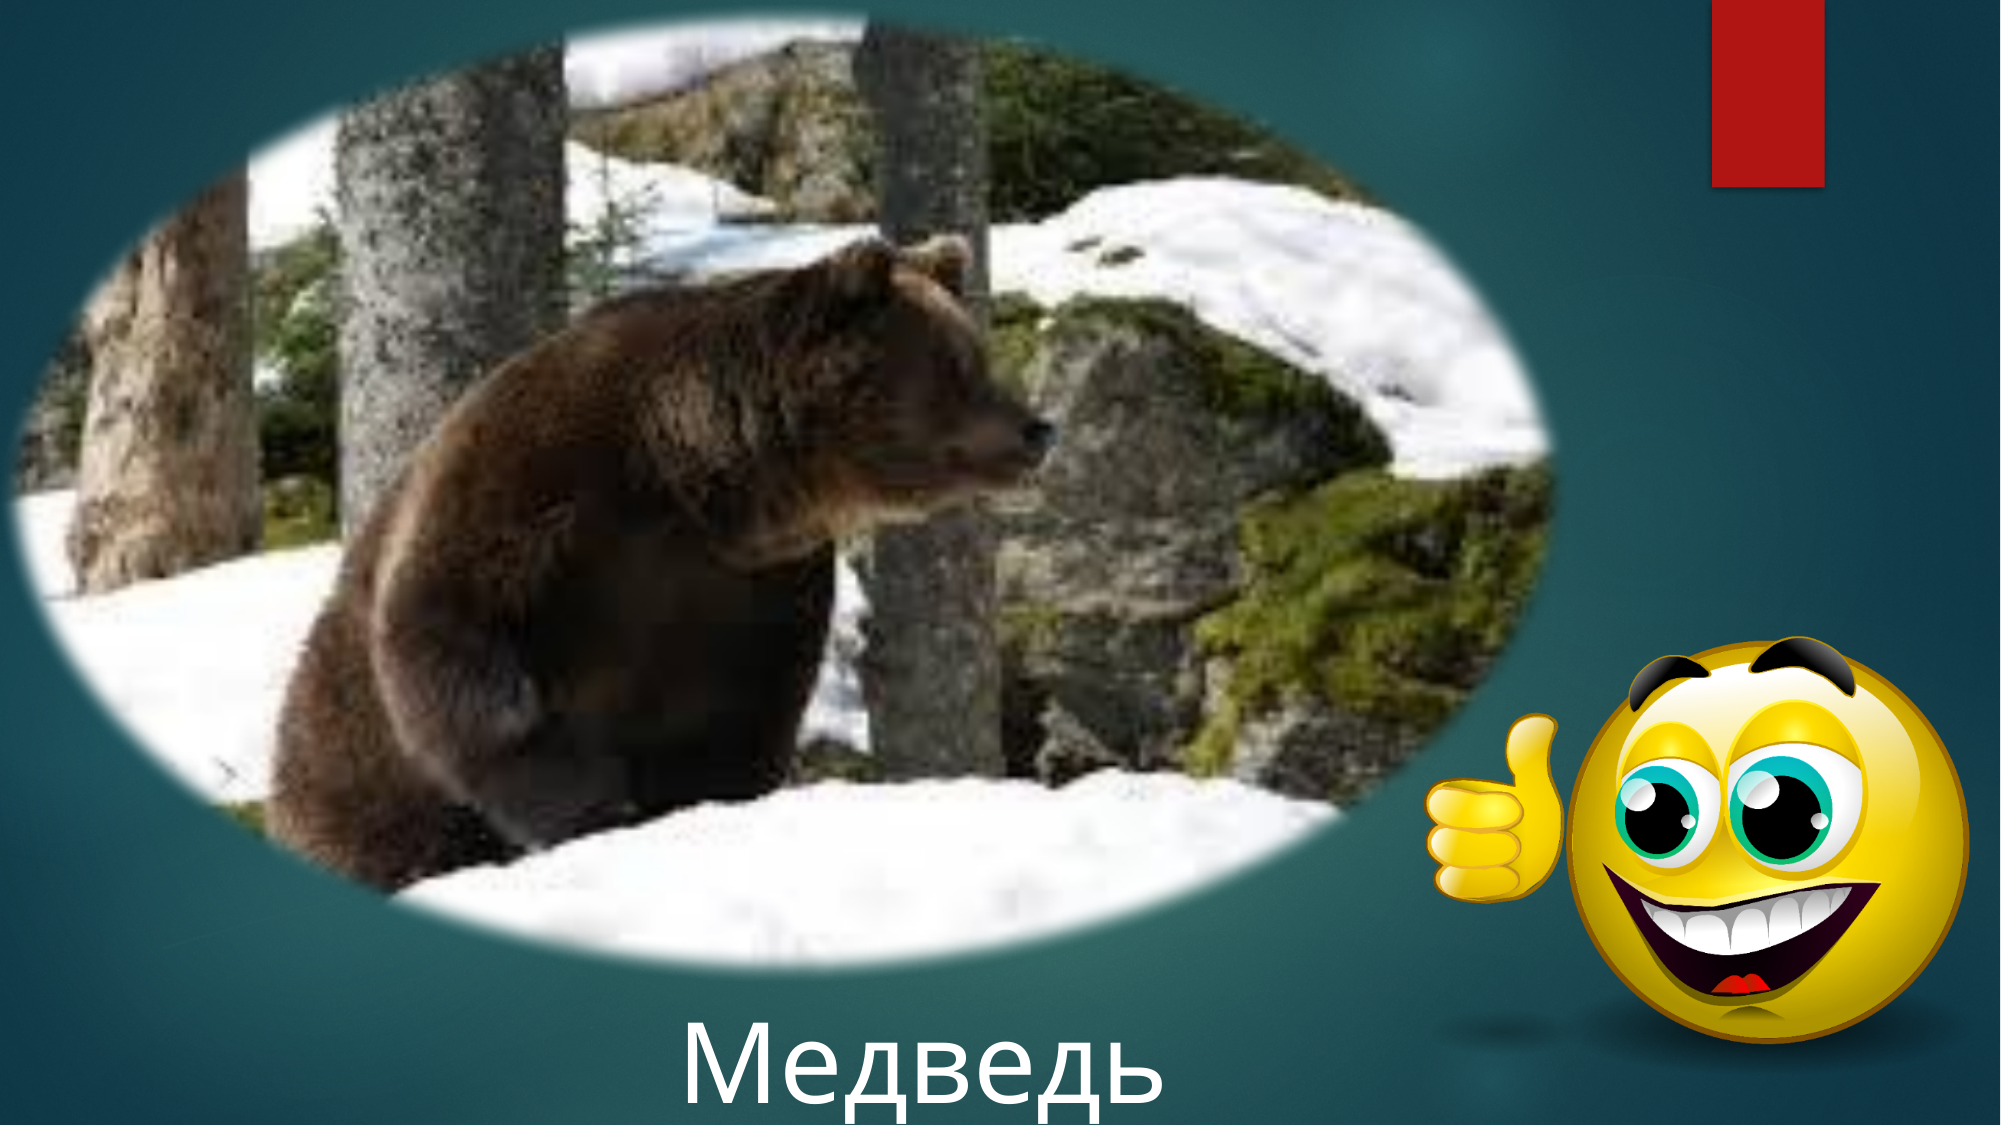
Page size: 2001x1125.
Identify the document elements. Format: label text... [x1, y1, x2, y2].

text_box Медведь [45, 992, 1801, 1125]
picture [0, 0, 1976, 1125]
